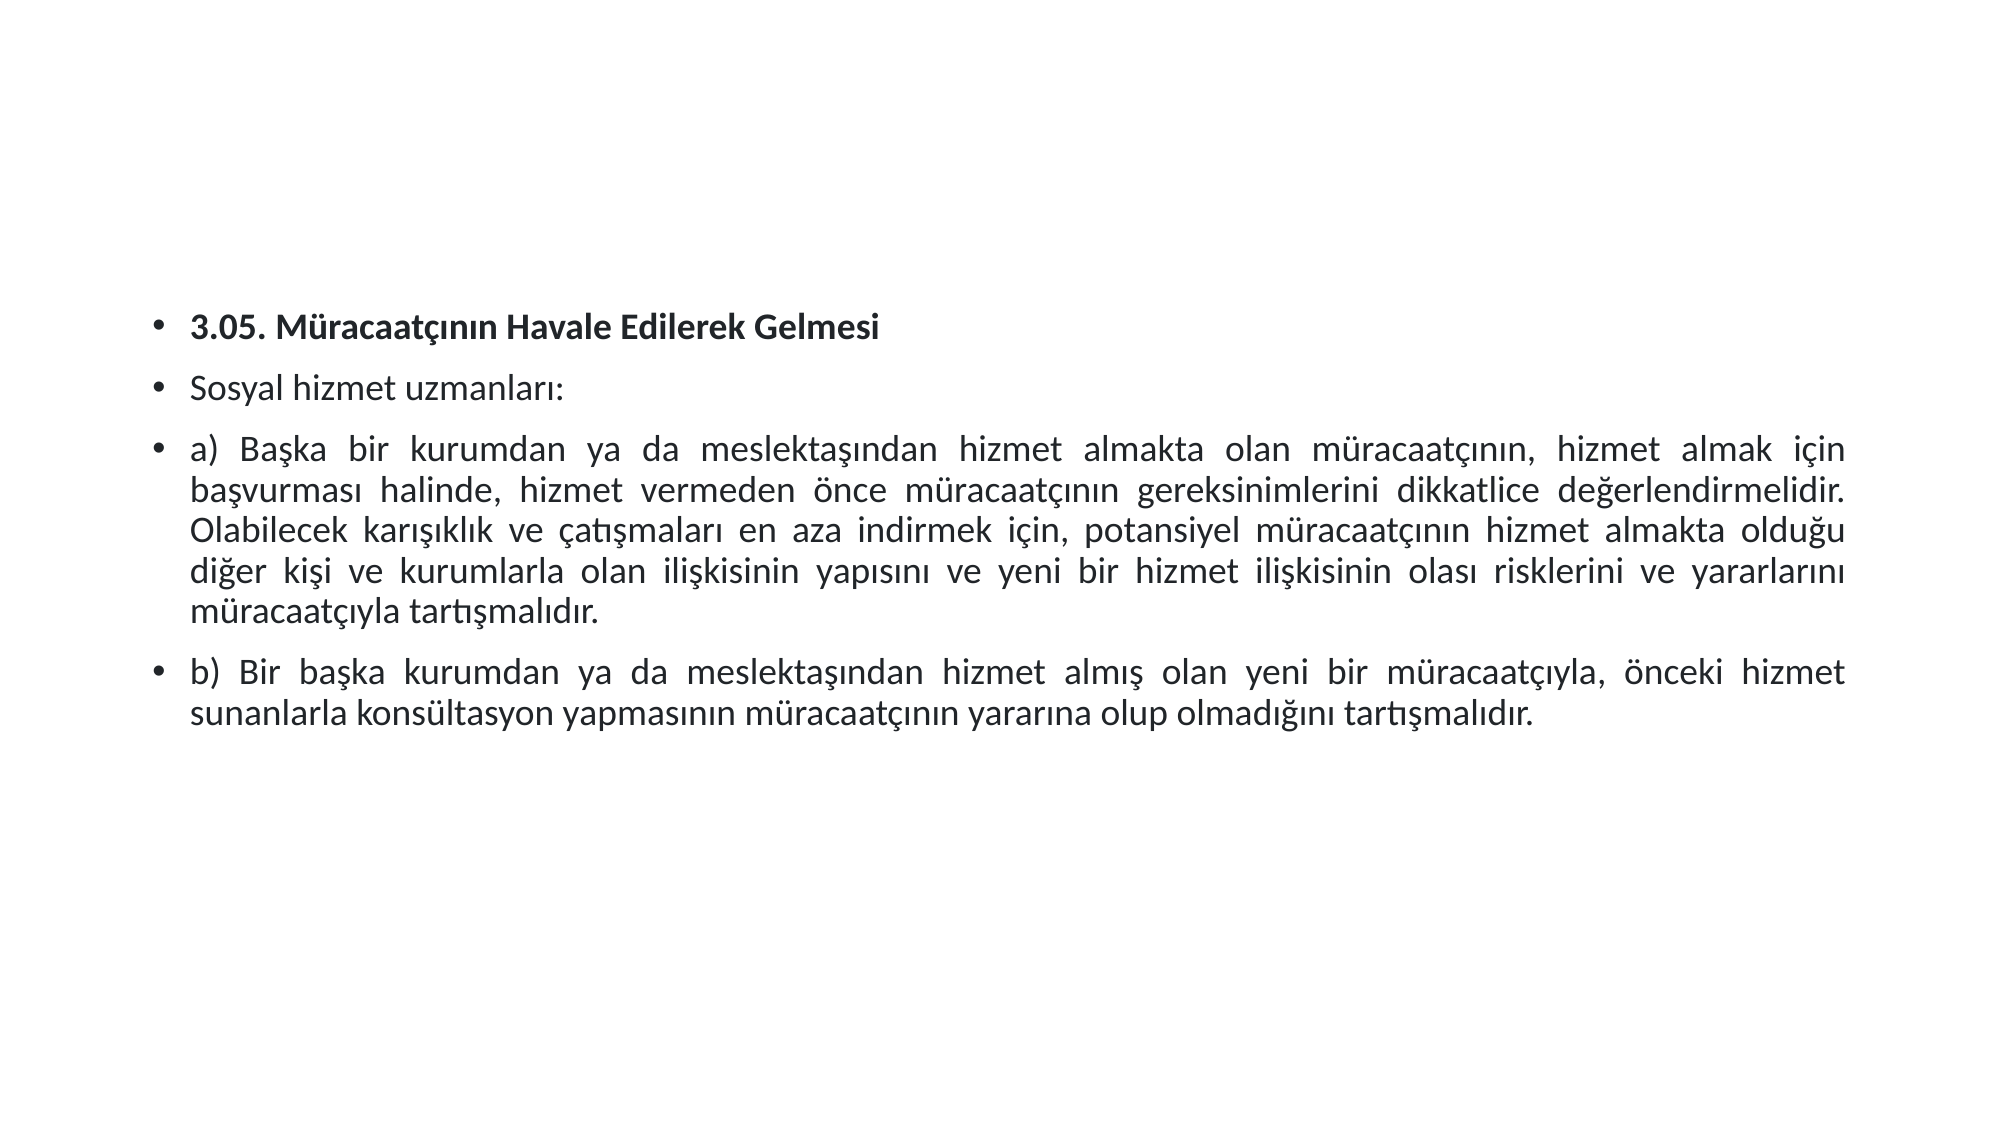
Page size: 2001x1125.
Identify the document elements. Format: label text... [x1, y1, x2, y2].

list 3.05. Müracaatçının Havale Edilerek Gelmesi Sosyal hizmet uzmanları: a) Başka bir kurumdan ya da meslektaşından hizmet almakta olan müracaatçının, hizmet almak için başvurması halinde, hizmet vermeden önce müracaatçının gereksinimlerini dikkatlice değerlendirmelidir. Olabilecek karışıklık ve çatışmaları en aza indirmek için, potansiyel müracaatçının hizmet almakta olduğu diğer kişi ve kurumlarla olan ilişkisinin yapısını ve yeni bir hizmet ilişkisinin olası risklerini ve yararlarını müracaatçıyla tartışmalıdır. b) Bir başka kurumdan ya da meslektaşından hizmet almış olan yeni bir müracaatçıyla, önceki hizmet sunanlarla konsültasyon yapmasının müracaatçının yararına olup olmadığını tartışmalıdır. [137, 299, 1863, 1014]
